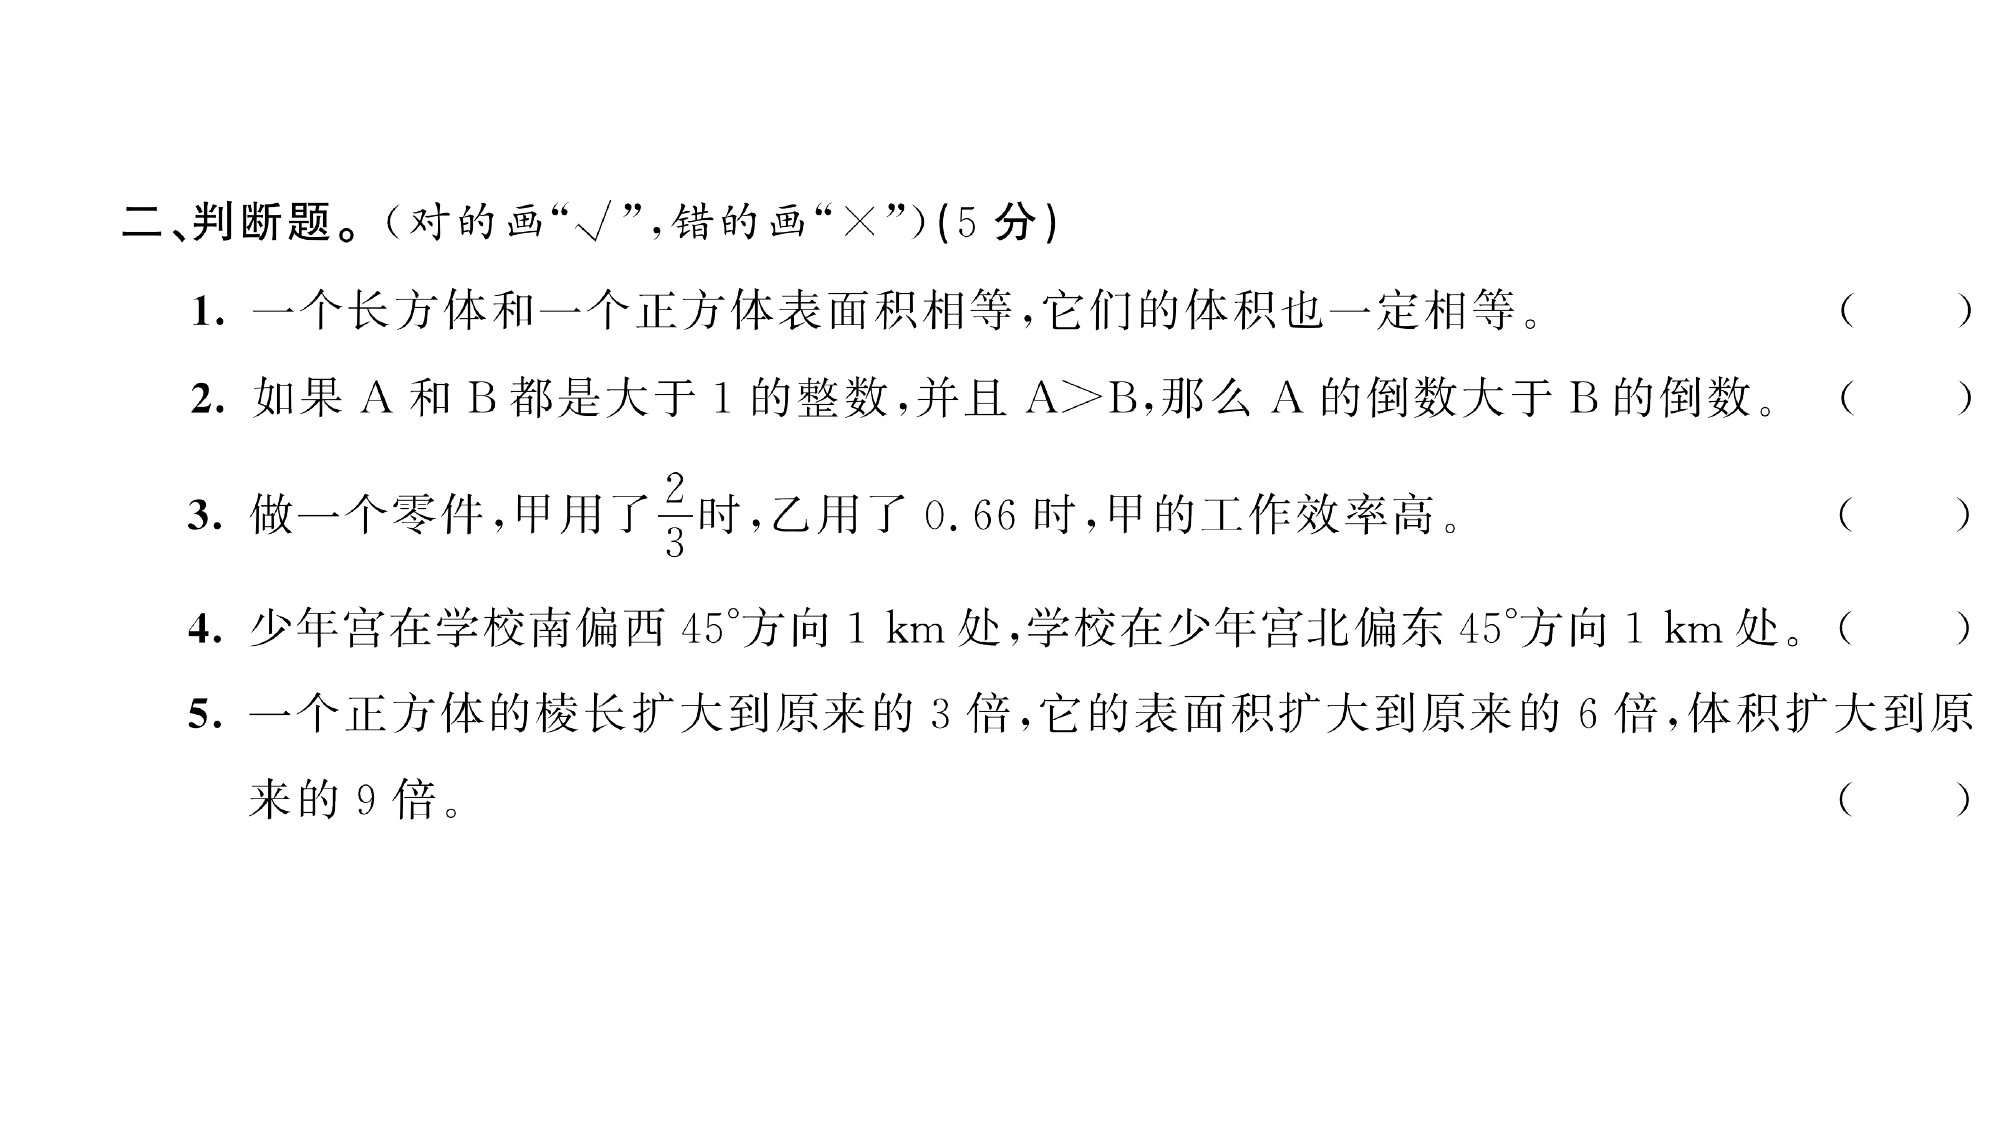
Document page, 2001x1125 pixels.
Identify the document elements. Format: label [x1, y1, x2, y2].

picture [118, 177, 2000, 837]
